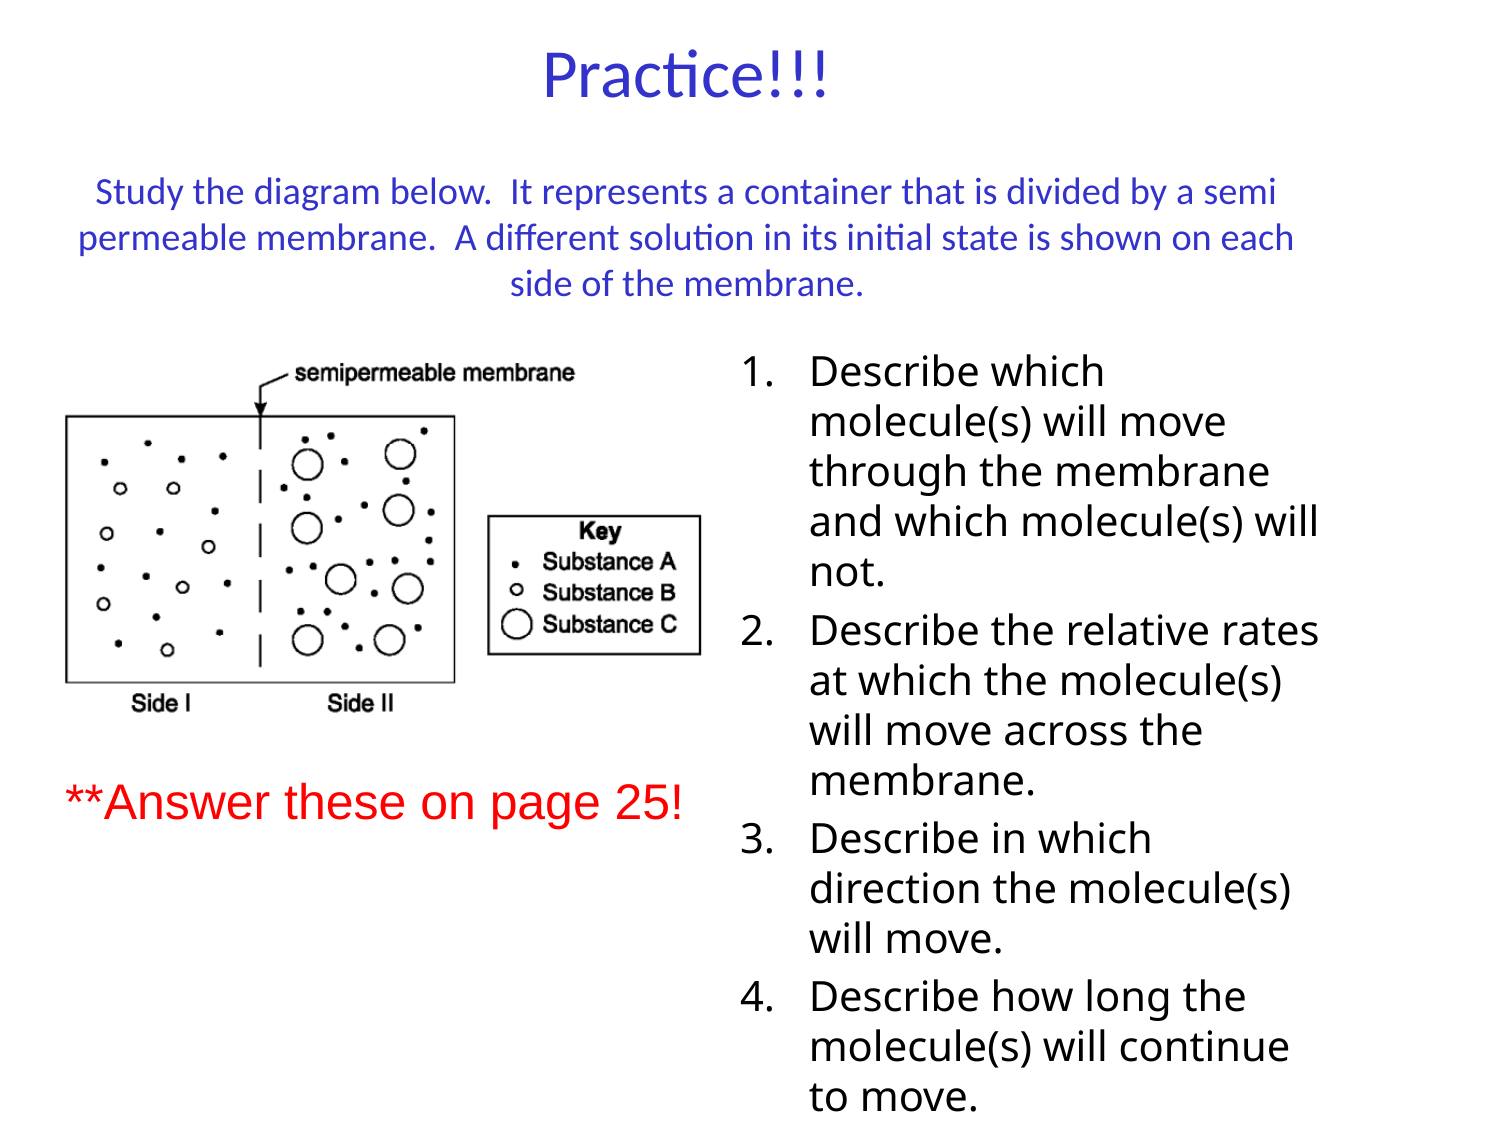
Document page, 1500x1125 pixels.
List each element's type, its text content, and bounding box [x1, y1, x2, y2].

text_box **Answer these on page 25! [37, 762, 713, 838]
list Describe which molecule(s) will move through the membrane and which molecule(s) will not. Describe the relative rates at which the molecule(s) will move across the membrane. Describe in which direction the molecule(s) will move. Describe how long the molecule(s) will continue to move. [725, 337, 1338, 1125]
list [49, 349, 713, 729]
title Practice!!! Study the diagram below. It represents a container that is divided by a semi permeable membrane. A different solution in its initial state is shown on each side of the membrane. [37, 20, 1338, 313]
